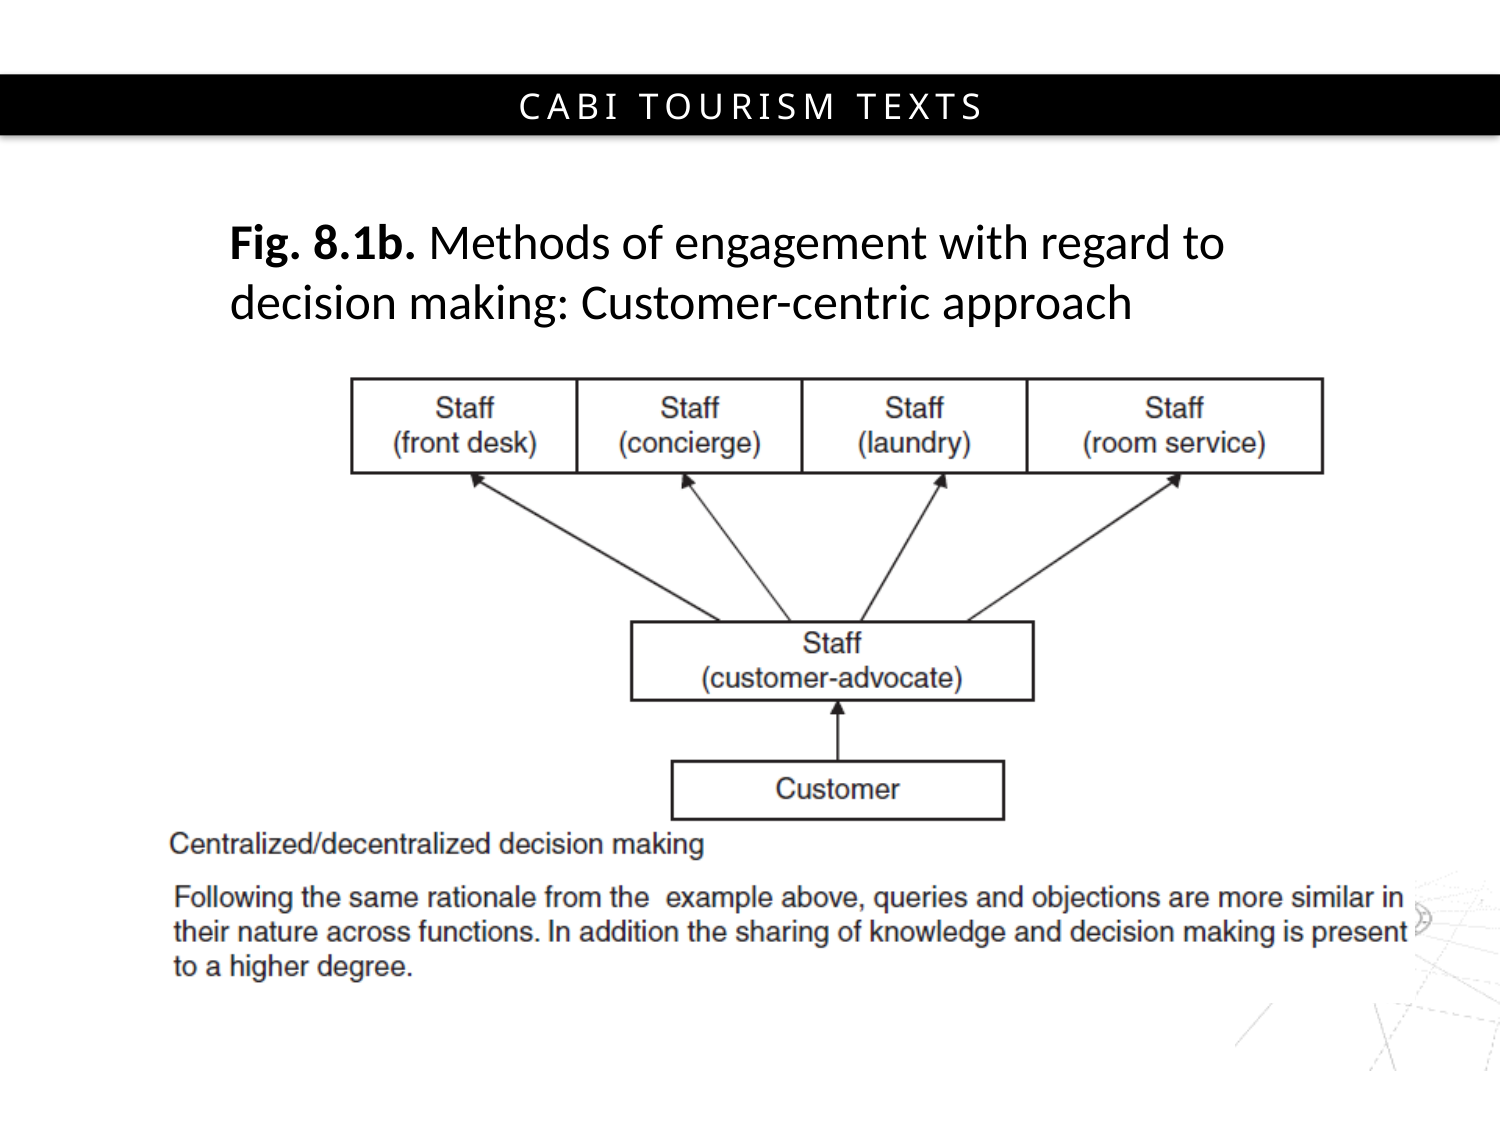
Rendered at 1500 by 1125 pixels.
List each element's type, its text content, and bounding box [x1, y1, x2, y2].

picture [163, 351, 1500, 1071]
text_box CABI TOURISM TEXTS [0, 74, 1500, 136]
text_box Fig. 8.1b. Methods of engagement with regard to decision making: Customer-centric approach [215, 202, 1396, 337]
